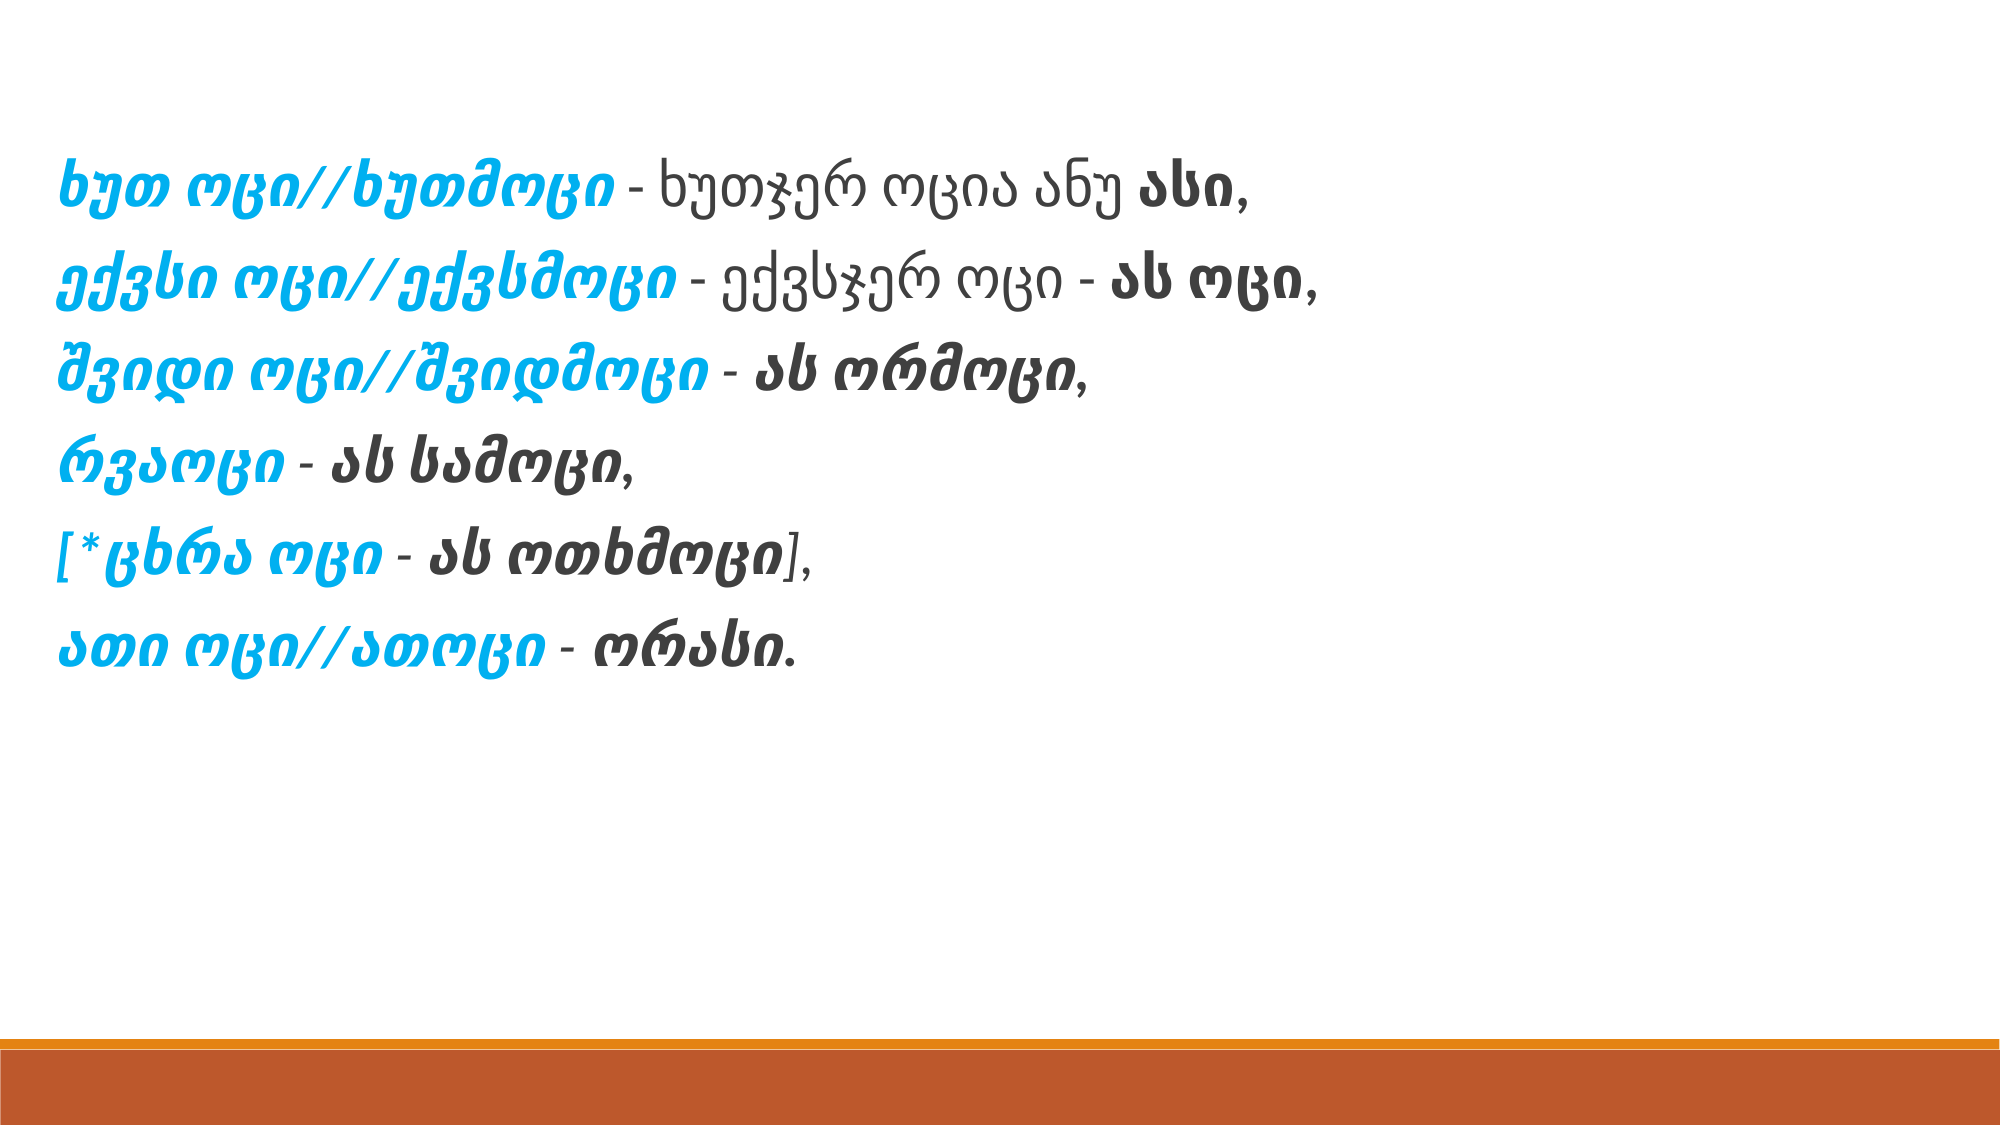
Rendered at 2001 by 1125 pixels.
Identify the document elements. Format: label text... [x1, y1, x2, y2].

list ხუთ ოცი//ხუთმოცი - ხუთჯერ ოცია ანუ ასი, ექვსი ოცი//ექვსმოცი - ექვსჯერ ოცი - ას ოცი, შვიდი ოცი//შვიდმოცი - ას ორმოცი, რვაოცი - ას სამოცი, [*ცხრა ოცი - ას ოთხმოცი], ათი ოცი//ათოცი - ორასი. [40, 148, 1924, 809]
